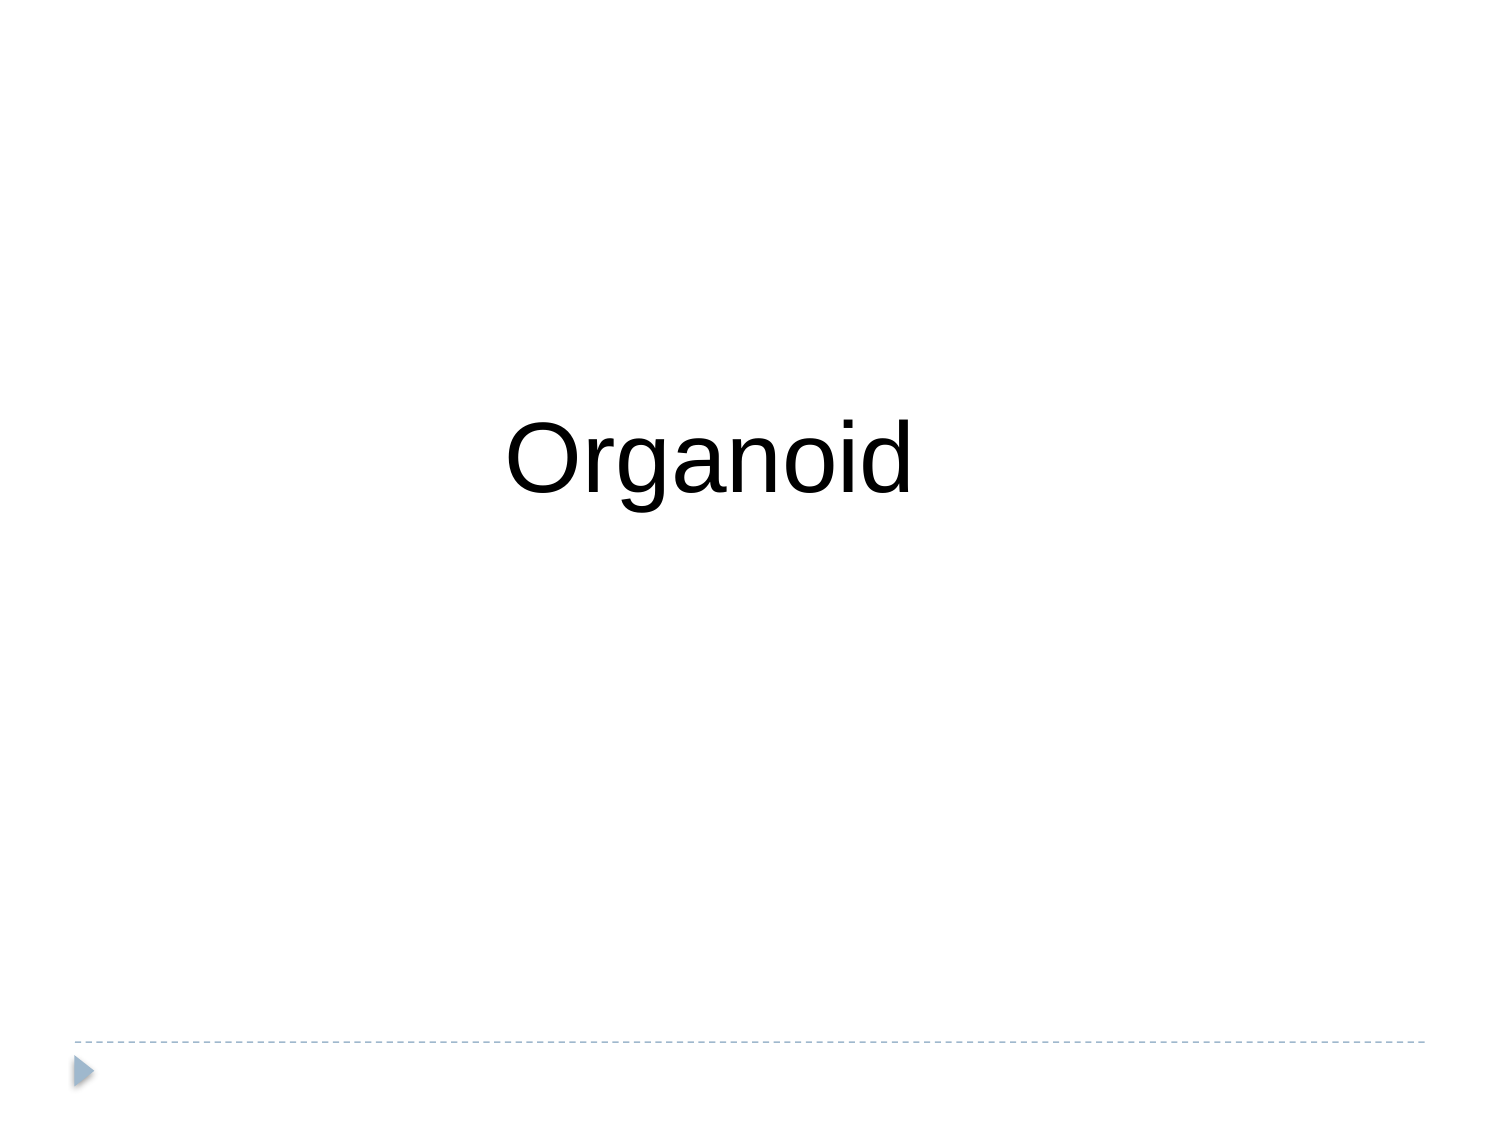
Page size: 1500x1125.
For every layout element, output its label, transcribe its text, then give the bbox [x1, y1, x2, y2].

text_box Organoid [490, 385, 1341, 521]
